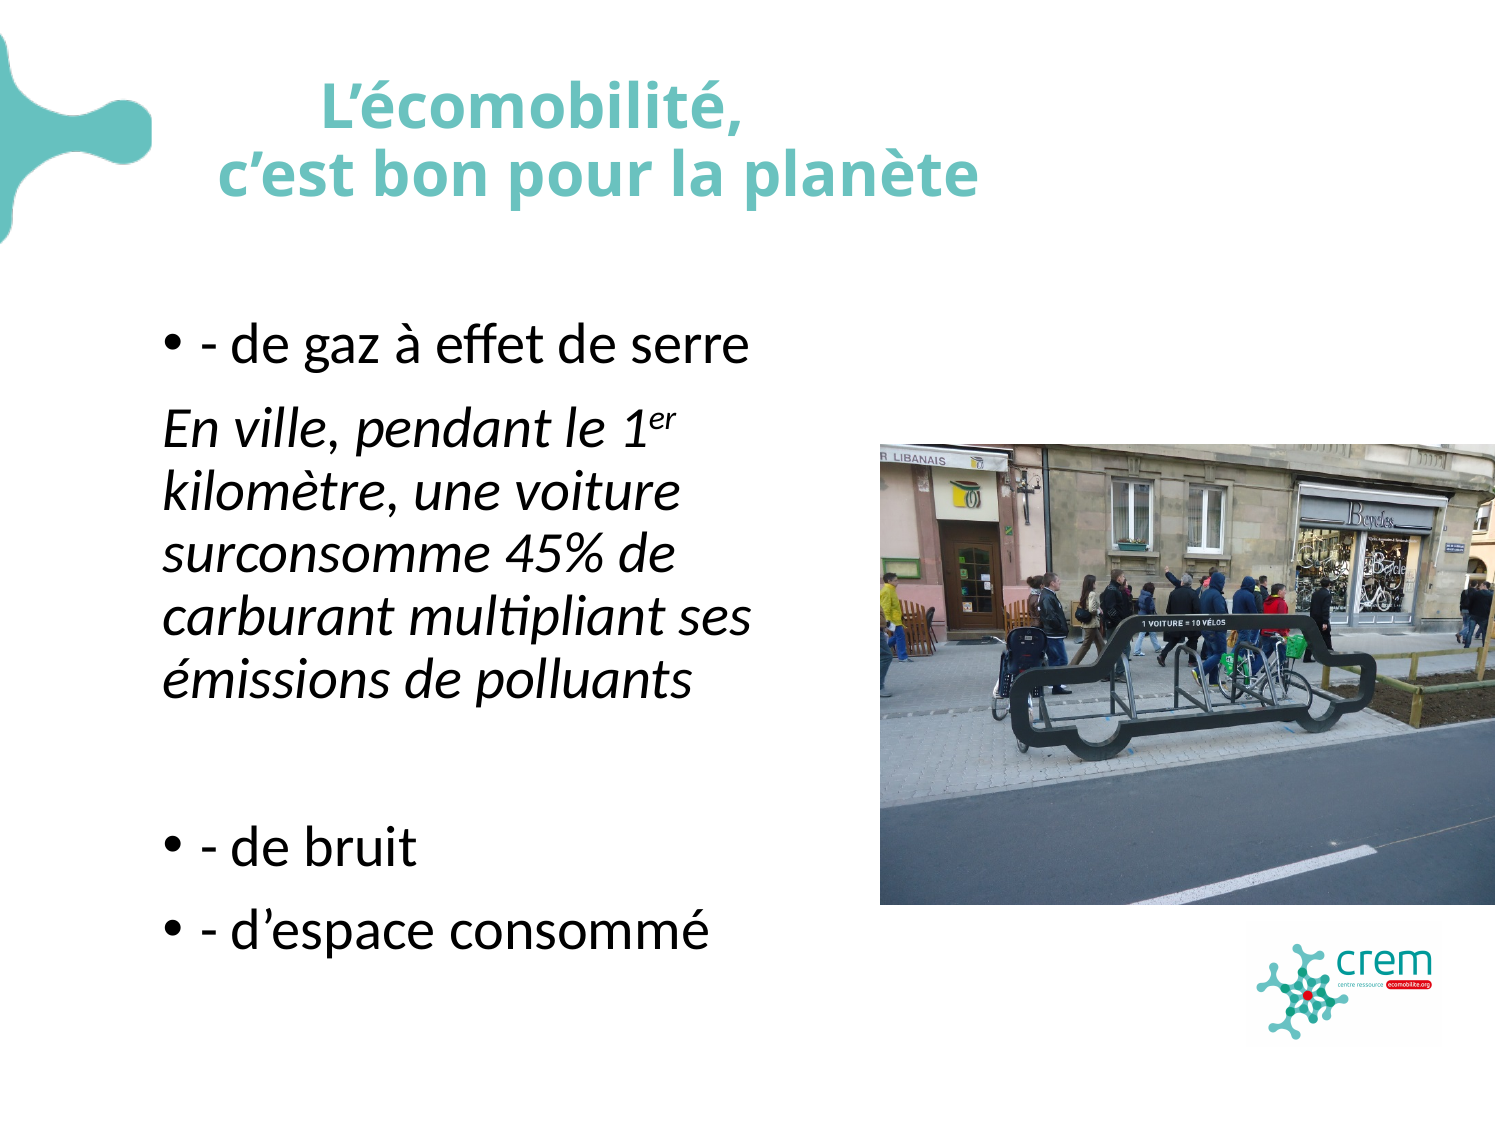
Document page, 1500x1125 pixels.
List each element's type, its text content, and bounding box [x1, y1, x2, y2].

picture [880, 444, 1495, 905]
picture [1246, 921, 1442, 1047]
text_box - de gaz à effet de serre En ville, pendant le 1er kilomètre, une voiture surconsomme 45% de carburant multipliant ses émissions de polluants - de bruit - d’espace consommé [147, 305, 880, 1044]
picture [0, 28, 152, 246]
title L’écomobilité, c’est bon pour la planète [202, 0, 1497, 218]
